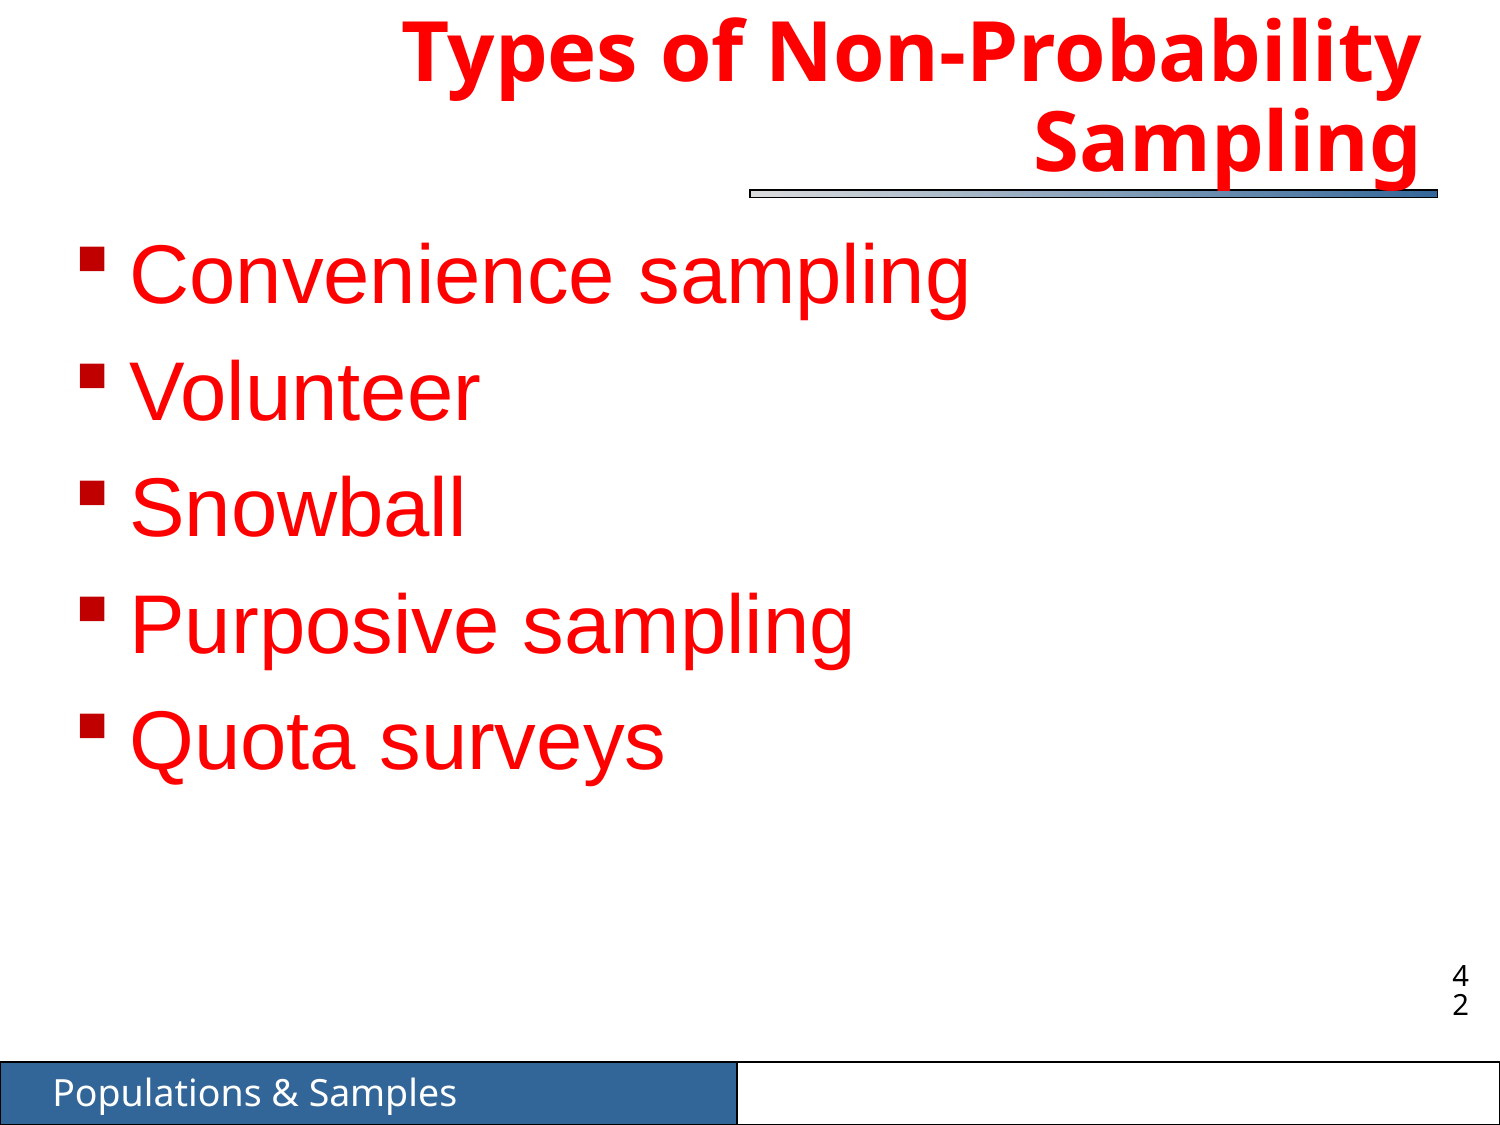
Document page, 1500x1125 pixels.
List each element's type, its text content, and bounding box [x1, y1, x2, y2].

title Types of Non-Probability Sampling [75, 24, 1438, 175]
list Convenience sampling Volunteer Snowball Purposive sampling Quota surveys [58, 212, 1438, 1063]
picture [1, 1063, 736, 1124]
